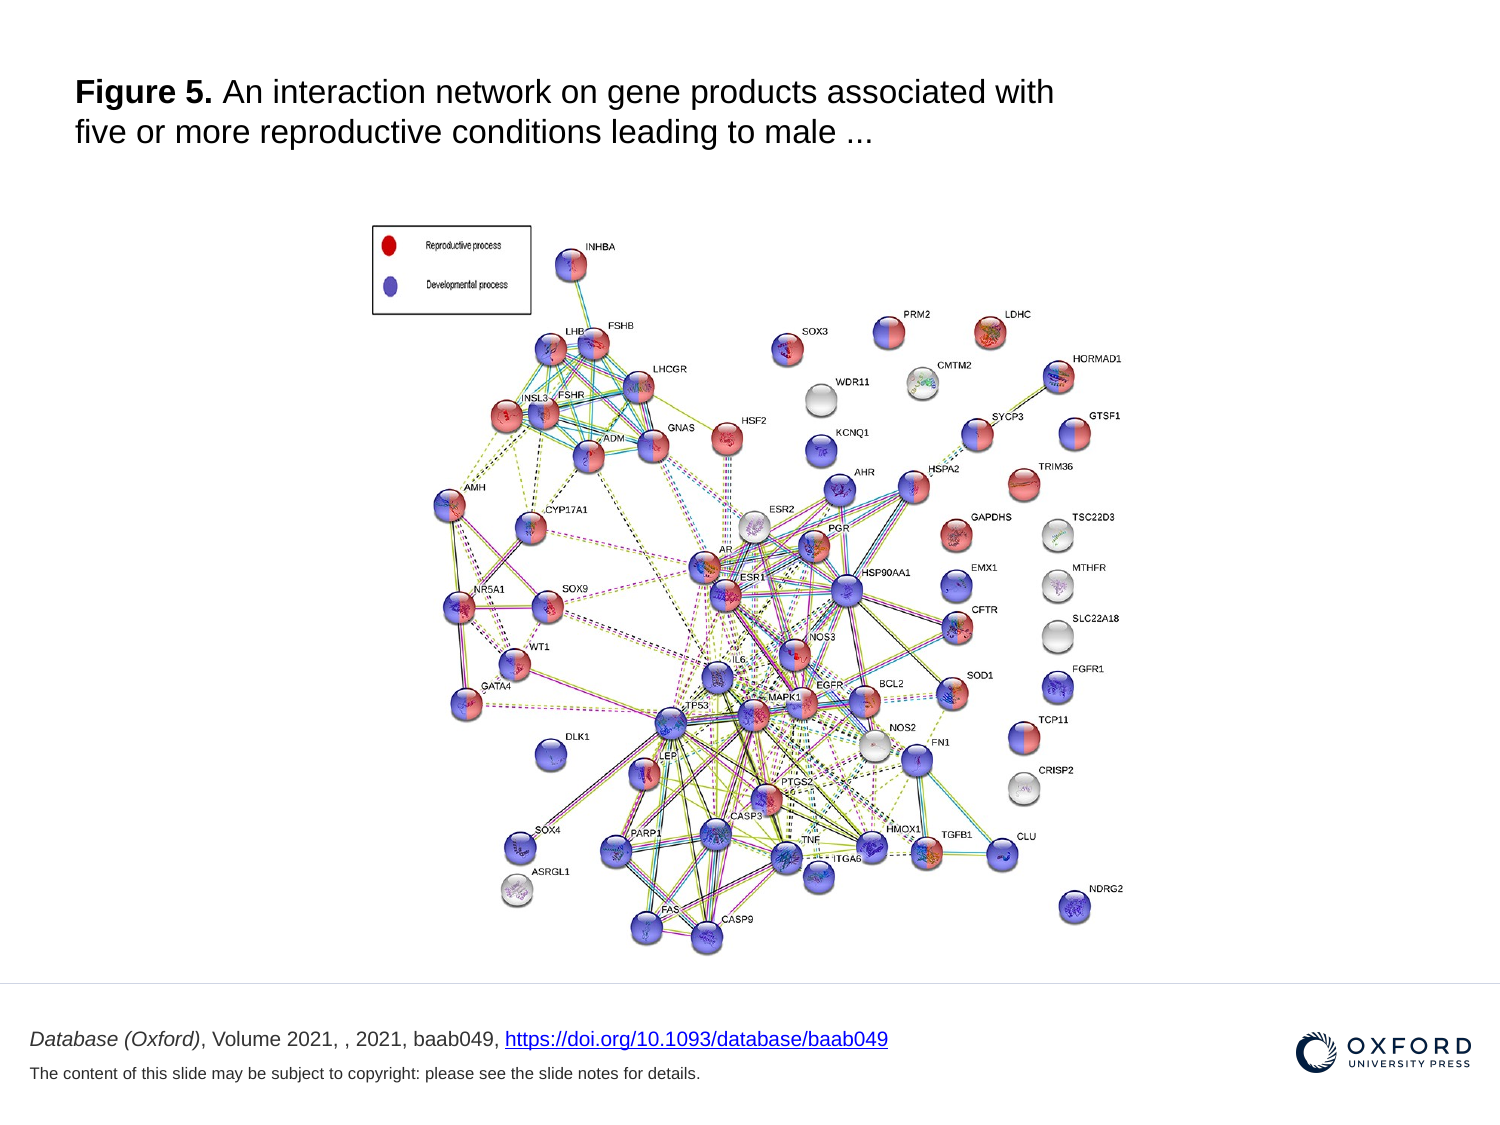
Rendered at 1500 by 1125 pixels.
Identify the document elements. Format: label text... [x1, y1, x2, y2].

footer Database (Oxford), Volume 2021, , 2021, baab049, https://doi.org/10.1093/database/baab049 The content of this slide may be subject to copyright: please see the slide notes for details. [0, 983, 1260, 1125]
picture [372, 224, 1126, 957]
title Figure 5. An interaction network on gene products associated with five or more reproductive conditions leading to male ... [75, 69, 1078, 171]
picture [1296, 1032, 1471, 1073]
